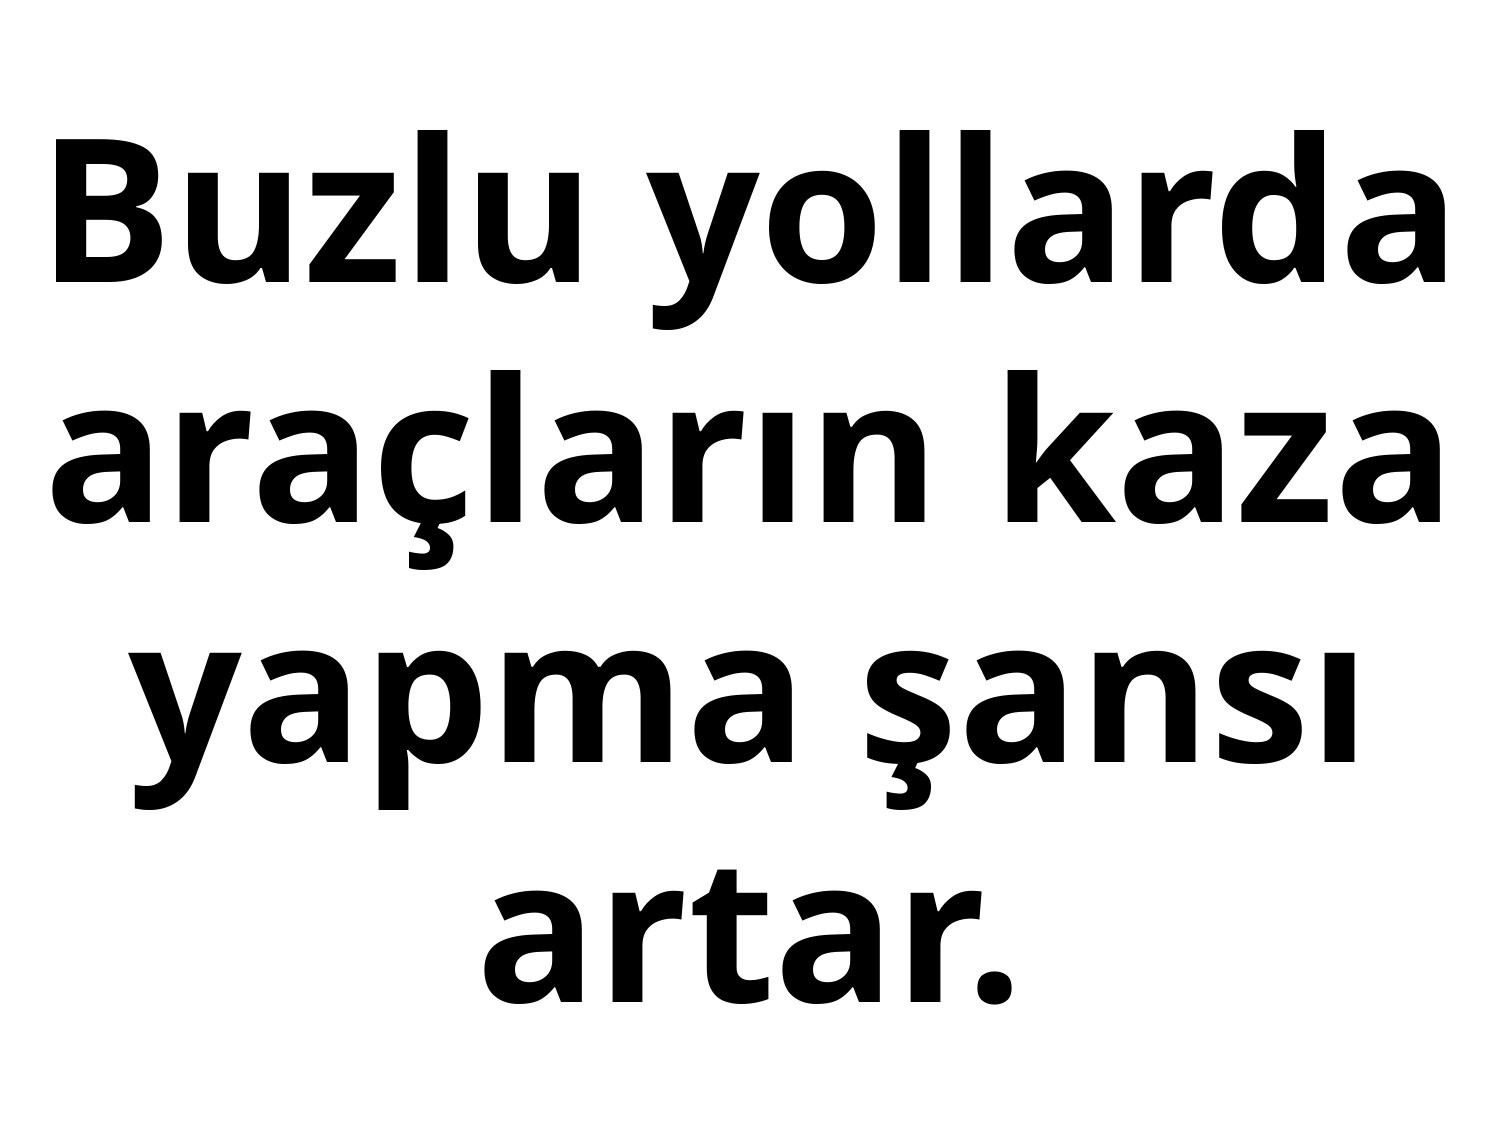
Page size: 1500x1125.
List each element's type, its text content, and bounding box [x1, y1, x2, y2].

title Buzlu yollarda araçların kaza yapma şansı artar. [0, 35, 1500, 1090]
